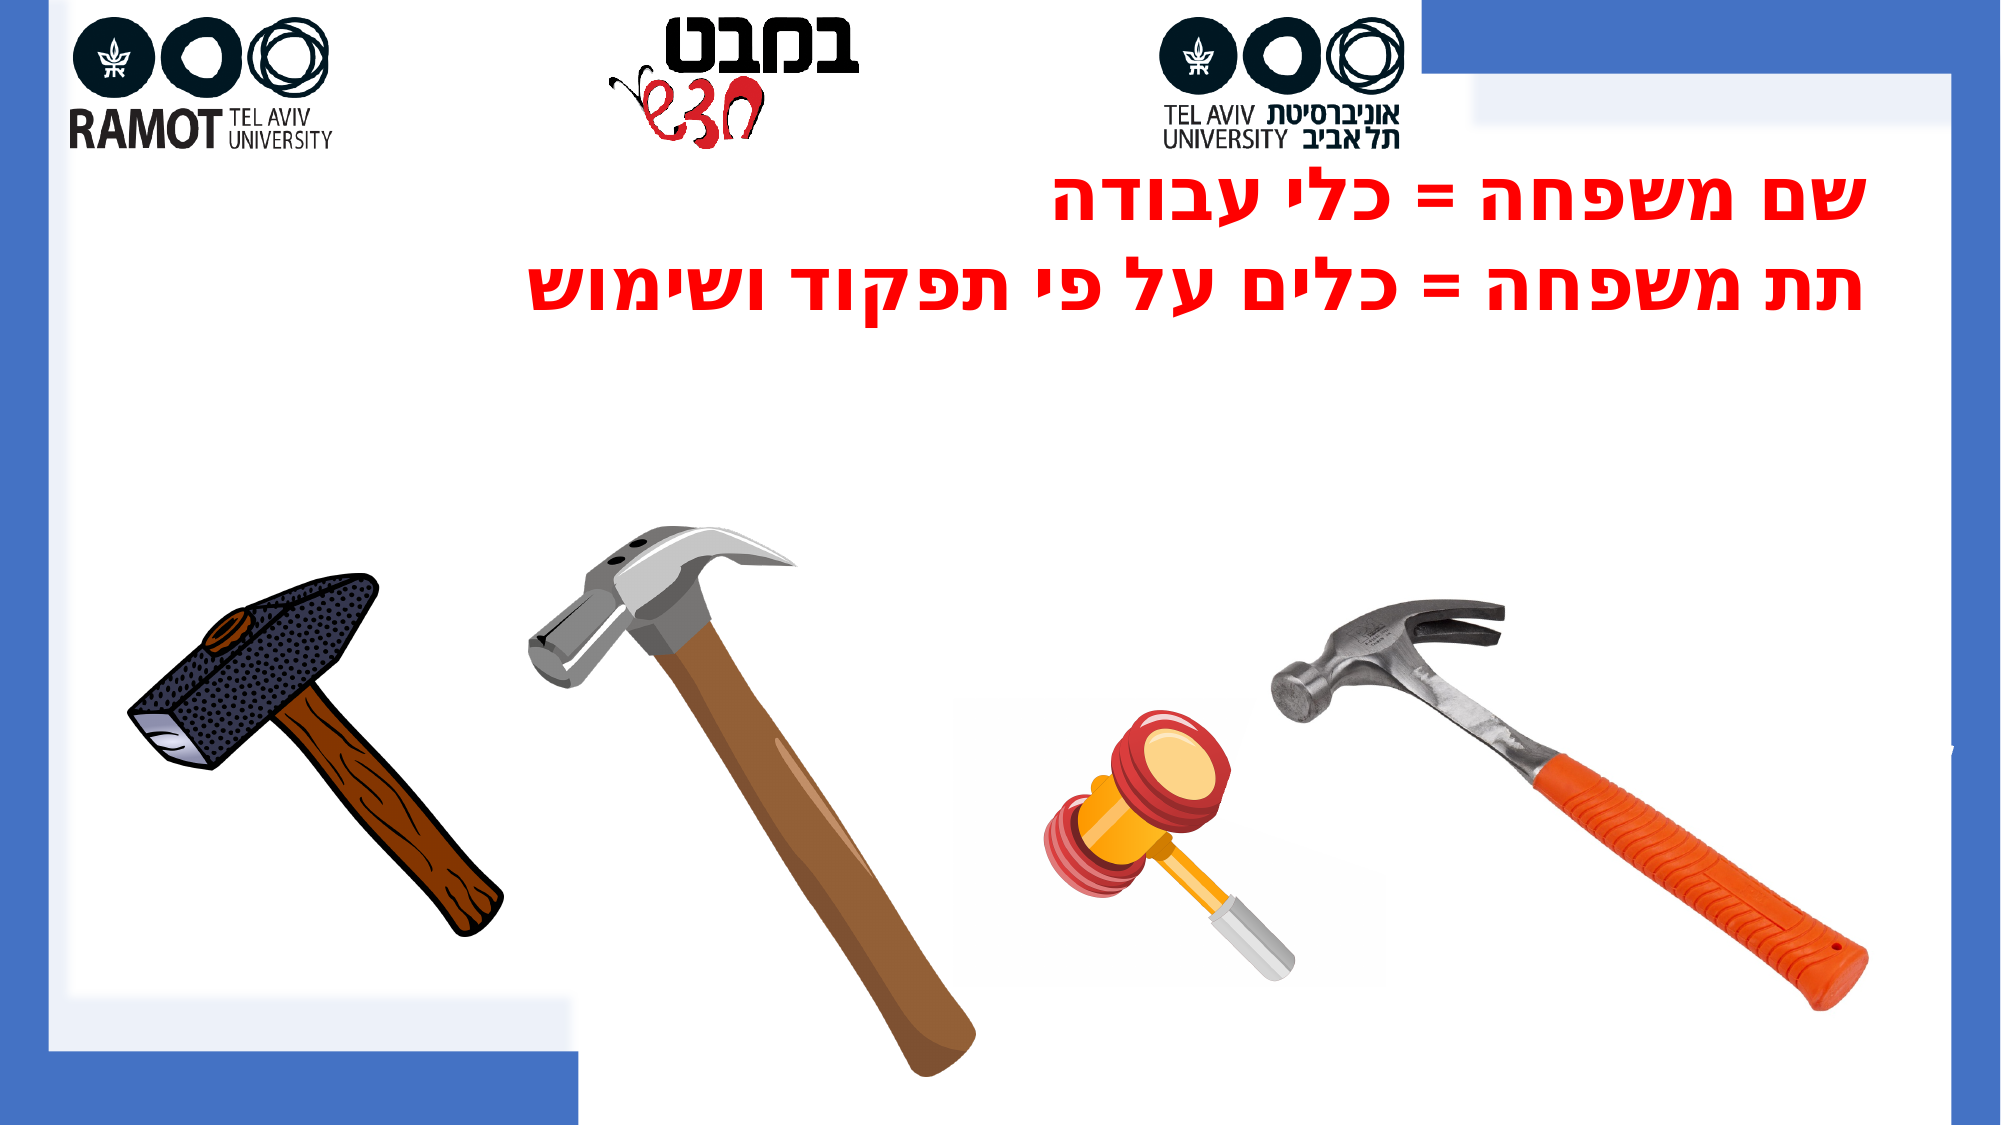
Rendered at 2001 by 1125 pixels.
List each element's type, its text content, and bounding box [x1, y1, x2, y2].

picture [528, 526, 1953, 1077]
text_box שם משפחה = כלי עבודה תת משפחה = כלים על פי תפקוד ושימוש [435, 138, 1883, 333]
picture [59, 14, 1409, 153]
picture [127, 573, 504, 937]
